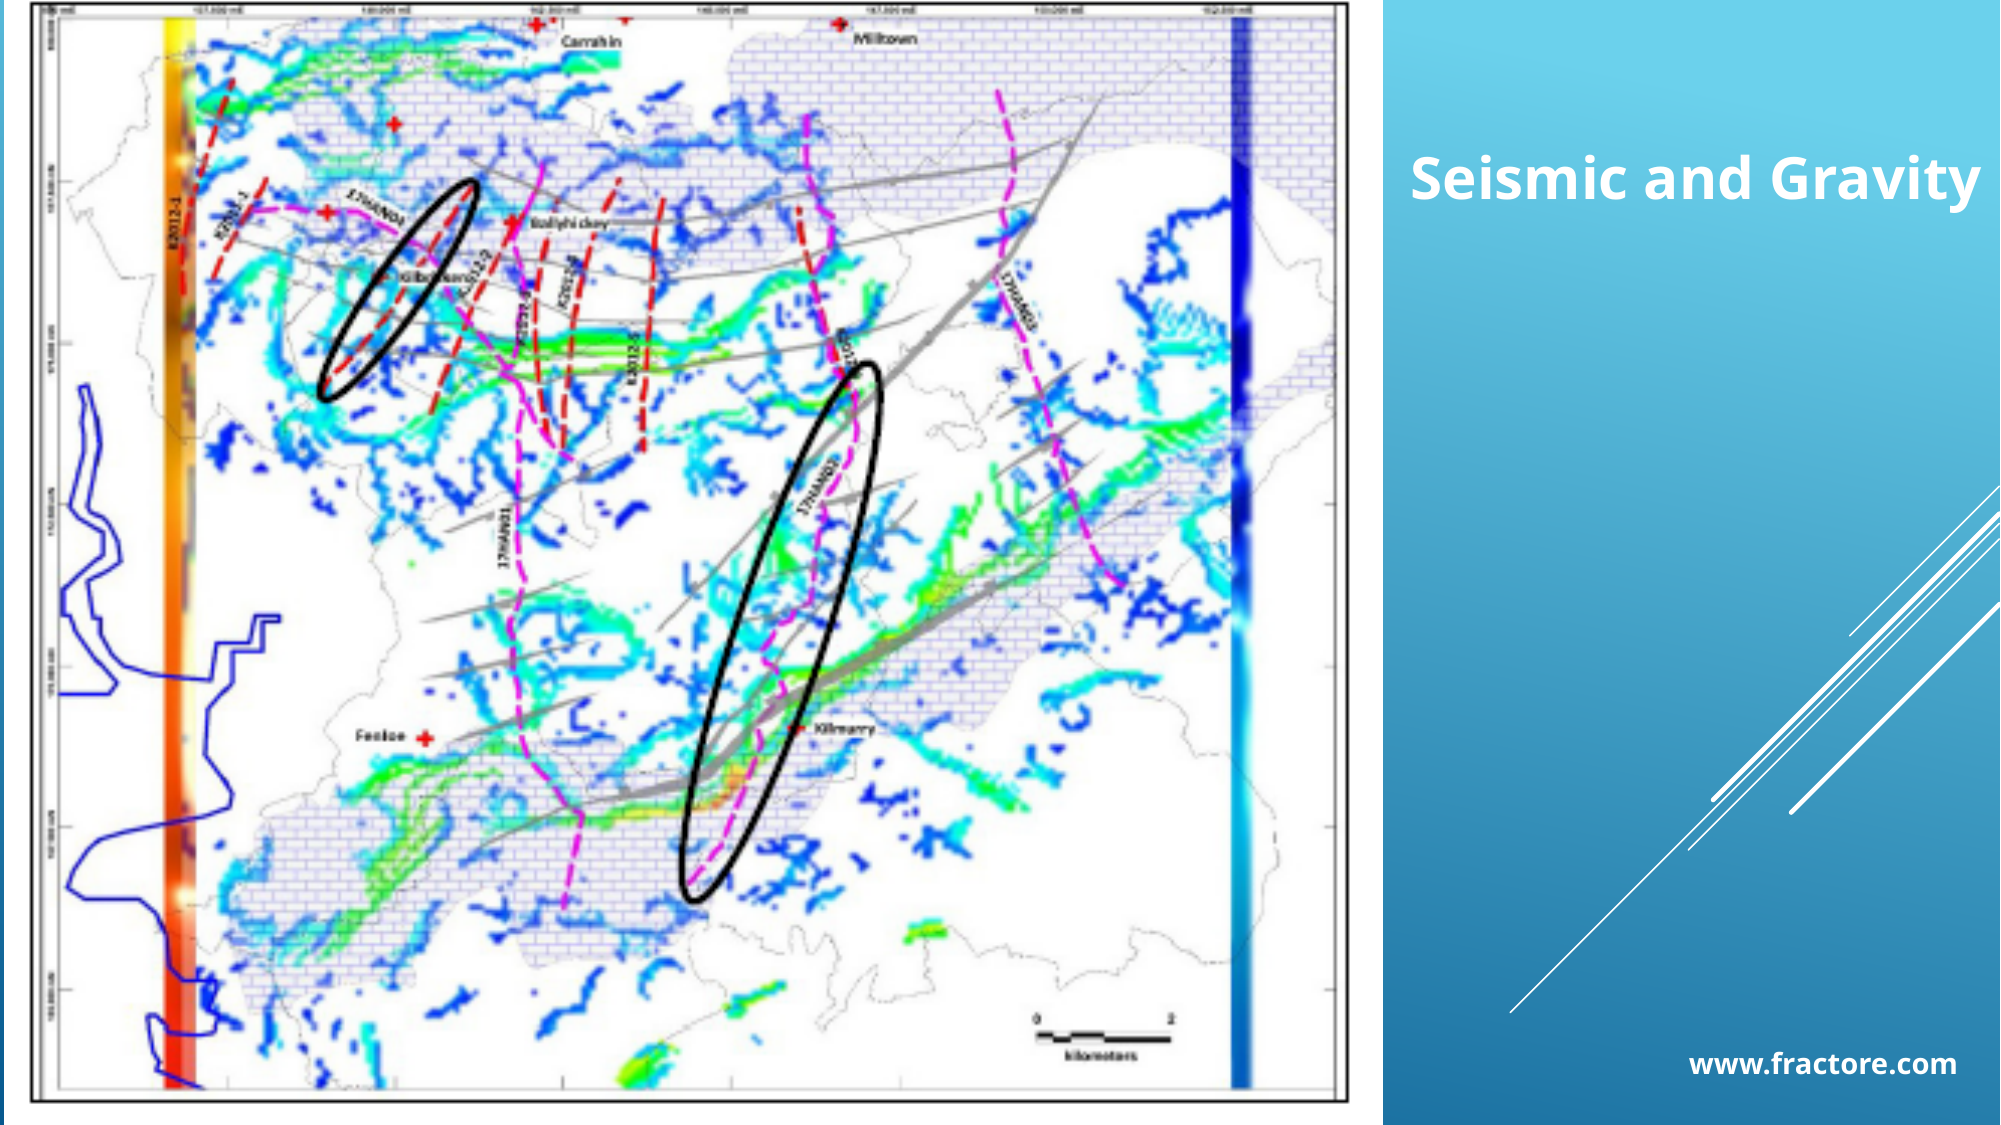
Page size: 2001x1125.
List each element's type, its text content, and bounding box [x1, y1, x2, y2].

picture [4, 0, 1383, 1125]
text_box Seismic and Gravity [1395, 133, 1997, 219]
